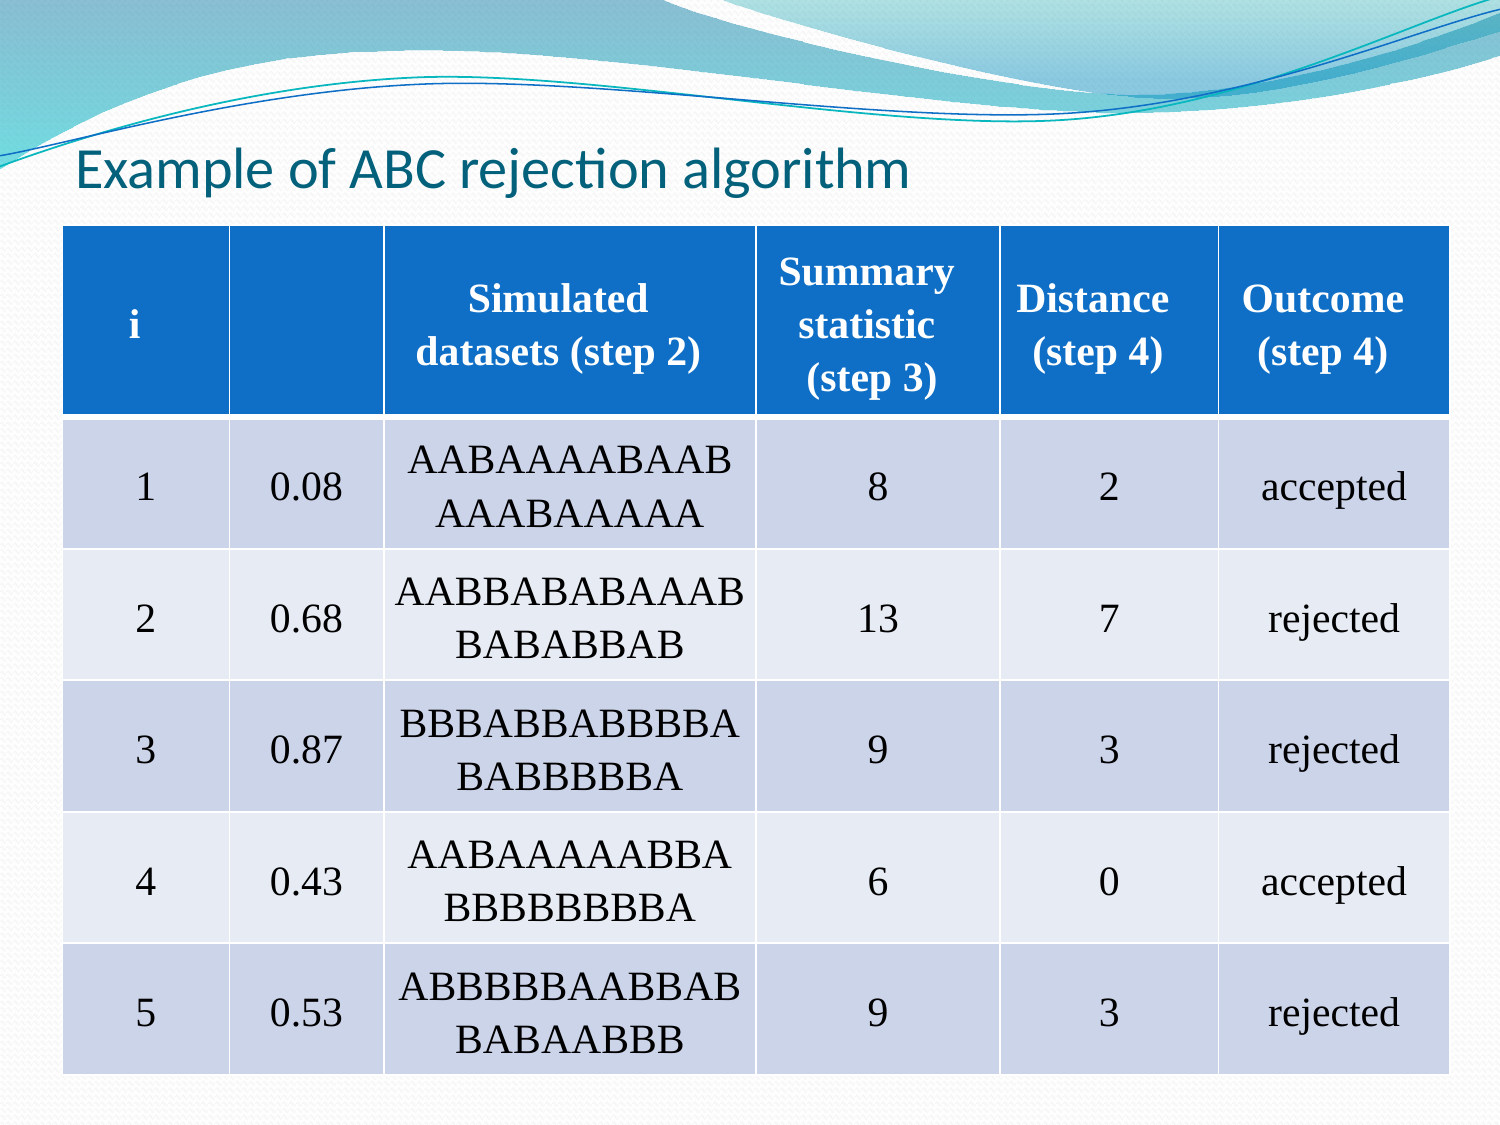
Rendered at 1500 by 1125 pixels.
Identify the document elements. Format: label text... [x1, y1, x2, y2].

table_cell 0.68 [230, 550, 383, 679]
table_cell AABAAAAABBABBBBBBBBA [385, 813, 755, 942]
table_header [230, 226, 383, 414]
table_cell 5 [63, 944, 229, 1074]
table_cell 2 [1001, 420, 1218, 548]
table_cell 13 [757, 550, 999, 679]
table_cell 0.87 [230, 681, 383, 811]
table_cell 3 [63, 681, 229, 811]
table_cell 6 [757, 813, 999, 942]
table_header Outcome (step 4) [1219, 226, 1449, 414]
table_cell AABAAAABAABAAABAAAAA [385, 420, 755, 548]
table_header Distance (step 4) [1001, 226, 1218, 414]
table_cell rejected [1219, 550, 1449, 679]
table_header Summary statistic (step 3) [757, 226, 999, 414]
table_cell rejected [1219, 681, 1449, 811]
table_cell 0.43 [230, 813, 383, 942]
table_cell accepted [1219, 813, 1449, 942]
table_header i [63, 226, 229, 414]
table_cell 8 [757, 420, 999, 548]
table_header Simulated datasets (step 2) [385, 226, 755, 414]
title Example of ABC rejection algorithm [75, 115, 1425, 200]
table_cell 7 [1001, 550, 1218, 679]
table_cell 1 [63, 420, 229, 548]
table_cell AABBABABAAABBABABBAB [385, 550, 755, 679]
table_cell 0.53 [230, 944, 383, 1074]
table_cell 3 [1001, 944, 1218, 1074]
table_cell 9 [757, 944, 999, 1074]
table_cell accepted [1219, 420, 1449, 548]
table_cell 3 [1001, 681, 1218, 811]
table_cell 9 [757, 681, 999, 811]
table_cell rejected [1219, 944, 1449, 1074]
table_cell 2 [63, 550, 229, 679]
table_cell 0 [1001, 813, 1218, 942]
table_cell BBBABBABBBBABABBBBBA [385, 681, 755, 811]
table_cell 4 [63, 813, 229, 942]
table_cell 0.08 [230, 420, 383, 548]
table_cell ABBBBBAABBABBABAABBB [385, 944, 755, 1074]
